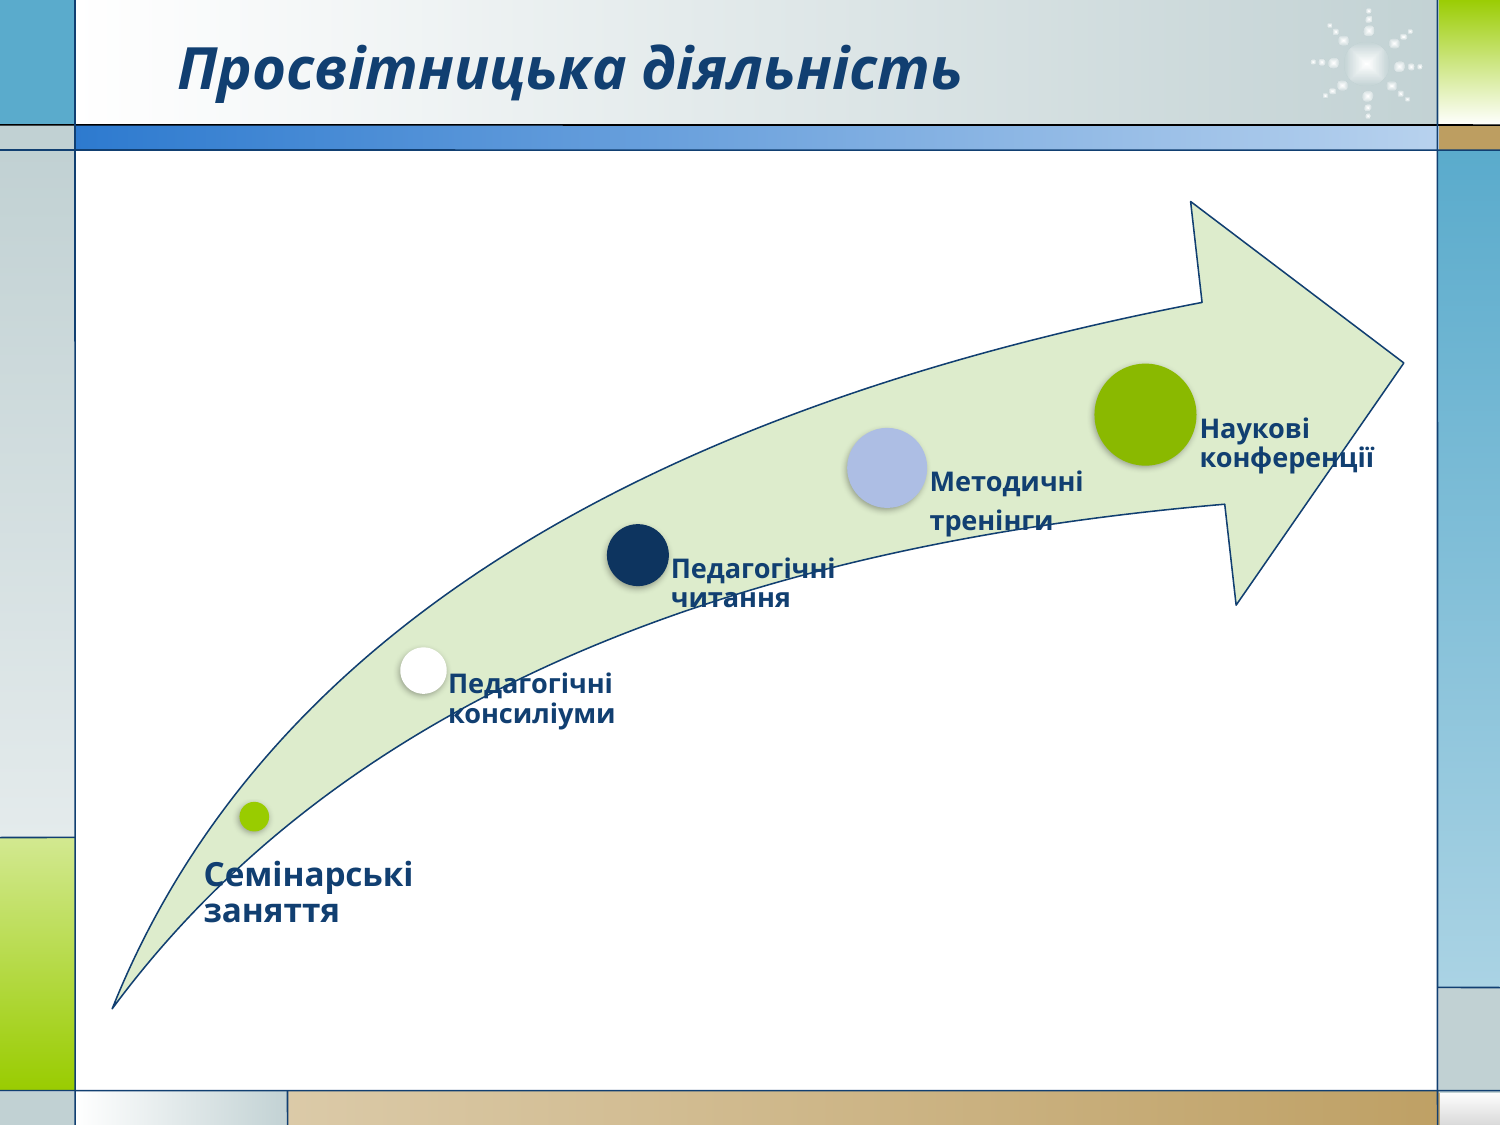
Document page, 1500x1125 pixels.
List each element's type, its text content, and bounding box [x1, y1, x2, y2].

title Просвітницька діяльність [162, 19, 1263, 113]
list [99, 201, 1417, 1009]
